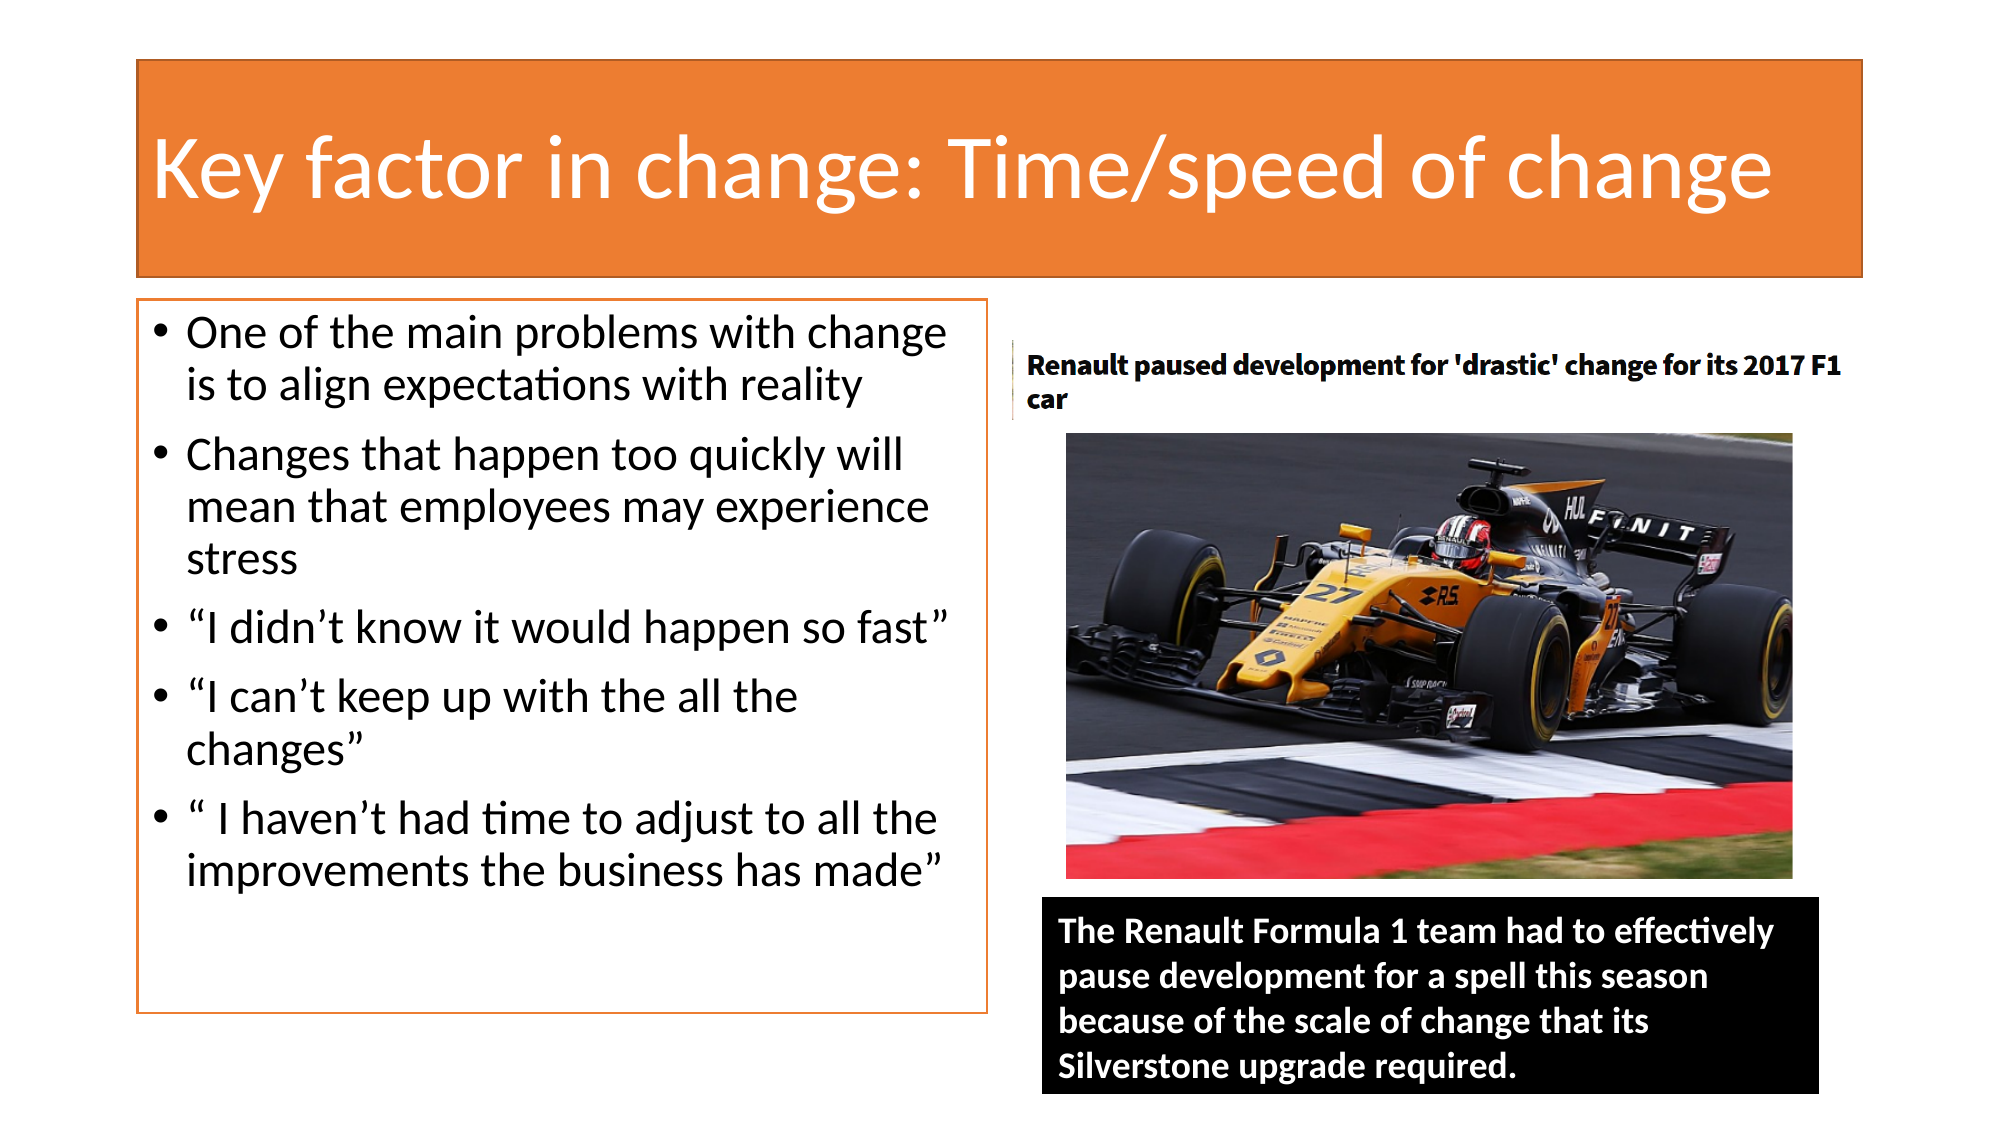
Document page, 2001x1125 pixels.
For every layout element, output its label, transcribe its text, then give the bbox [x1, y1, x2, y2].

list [1012, 340, 1863, 420]
text_box The Renault Formula 1 team had to effectively pause development for a spell this season because of the scale of change that its Silverstone upgrade required. [1042, 897, 1819, 1094]
list One of the main problems with change is to align expectations with reality Changes that happen too quickly will mean that employees may experience stress “I didn’t know it would happen so fast” “I can’t keep up with the all the changes” “ I haven’t had time to adjust to all the improvements the business has made” [136, 298, 988, 1014]
picture [1066, 433, 1796, 880]
title Key factor in change: Time/speed of change [136, 59, 1863, 278]
